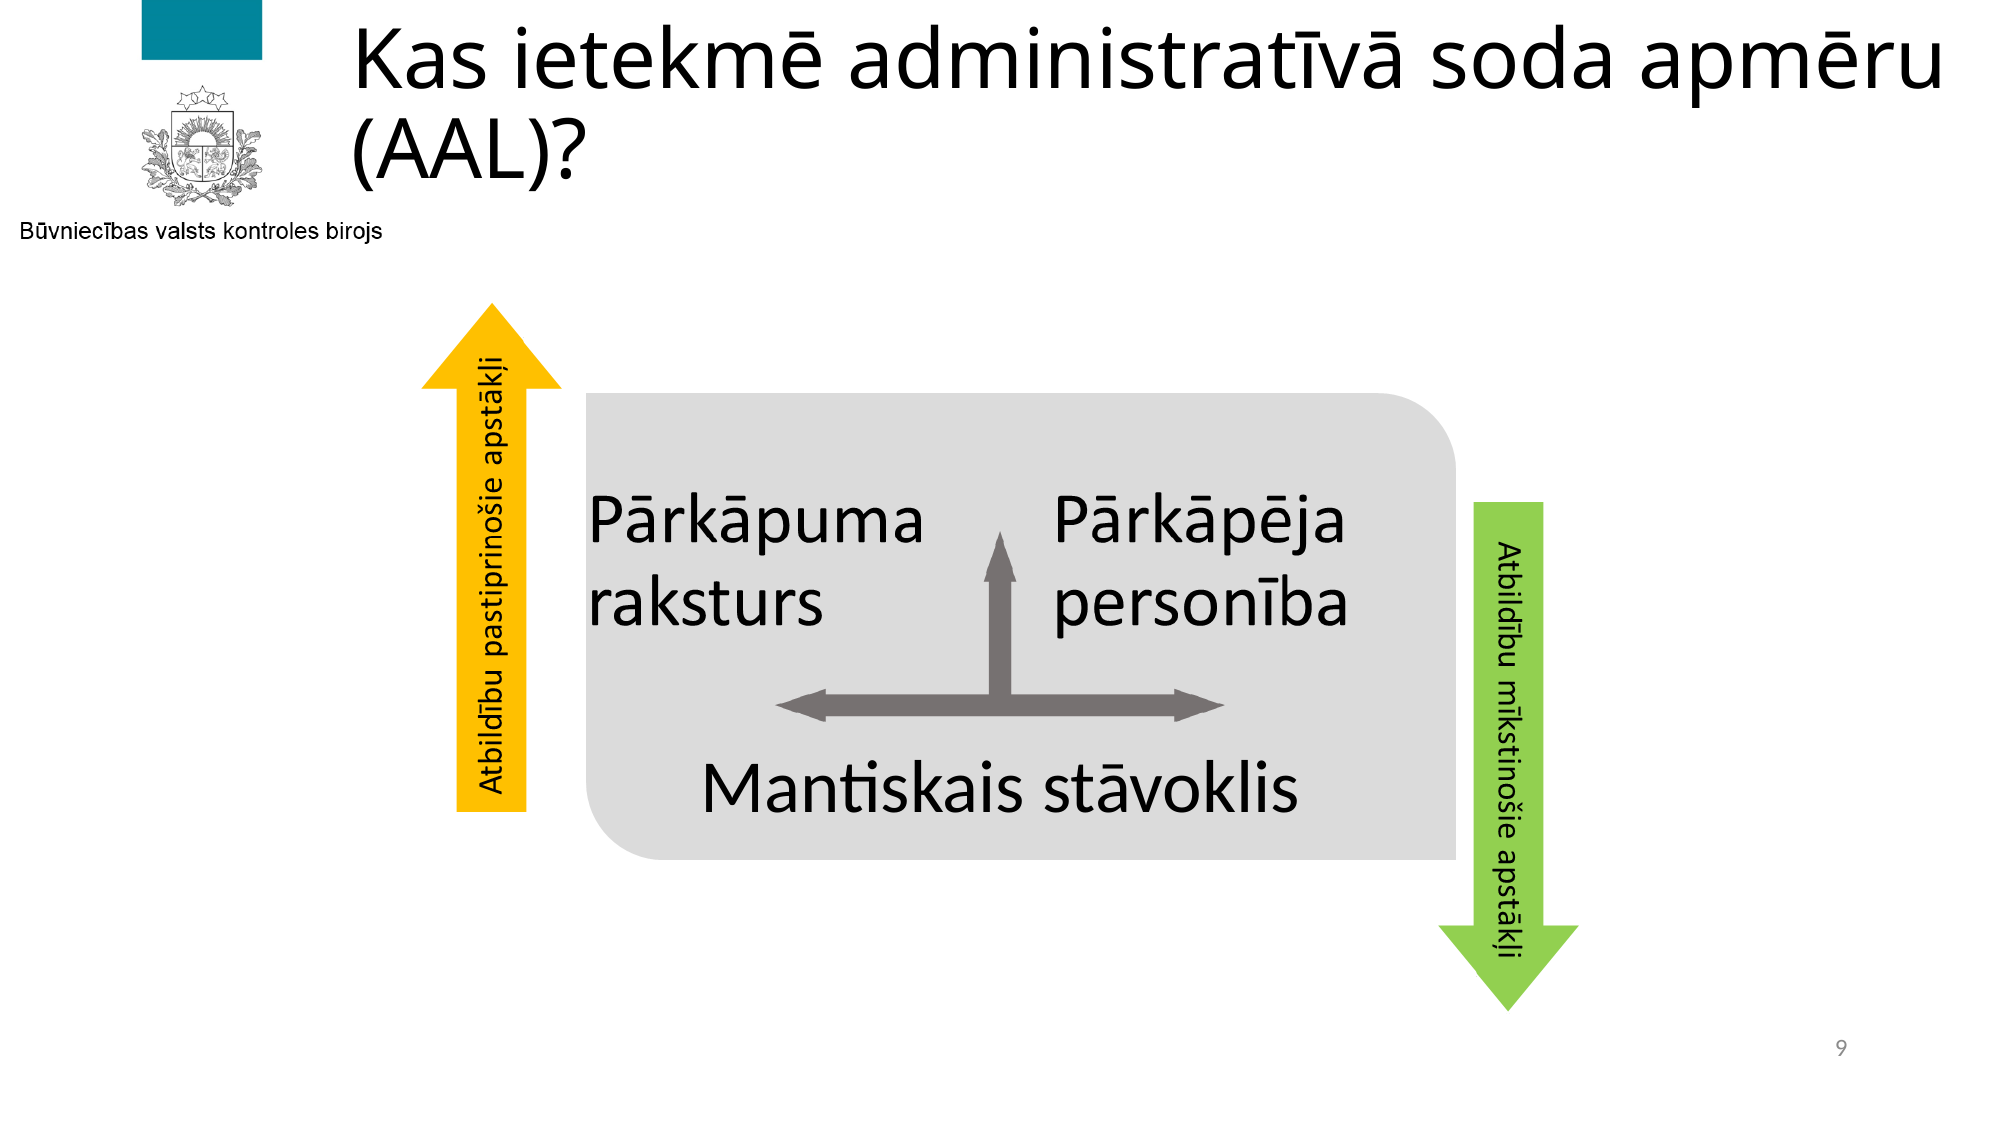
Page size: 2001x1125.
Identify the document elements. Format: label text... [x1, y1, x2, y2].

picture [774, 530, 1225, 722]
picture [0, 0, 392, 261]
title Kas ietekmē administratīvā soda apmēru (AAL)? [336, 0, 1991, 215]
slide_number 9 [1412, 1016, 1863, 1077]
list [142, 299, 1858, 1014]
